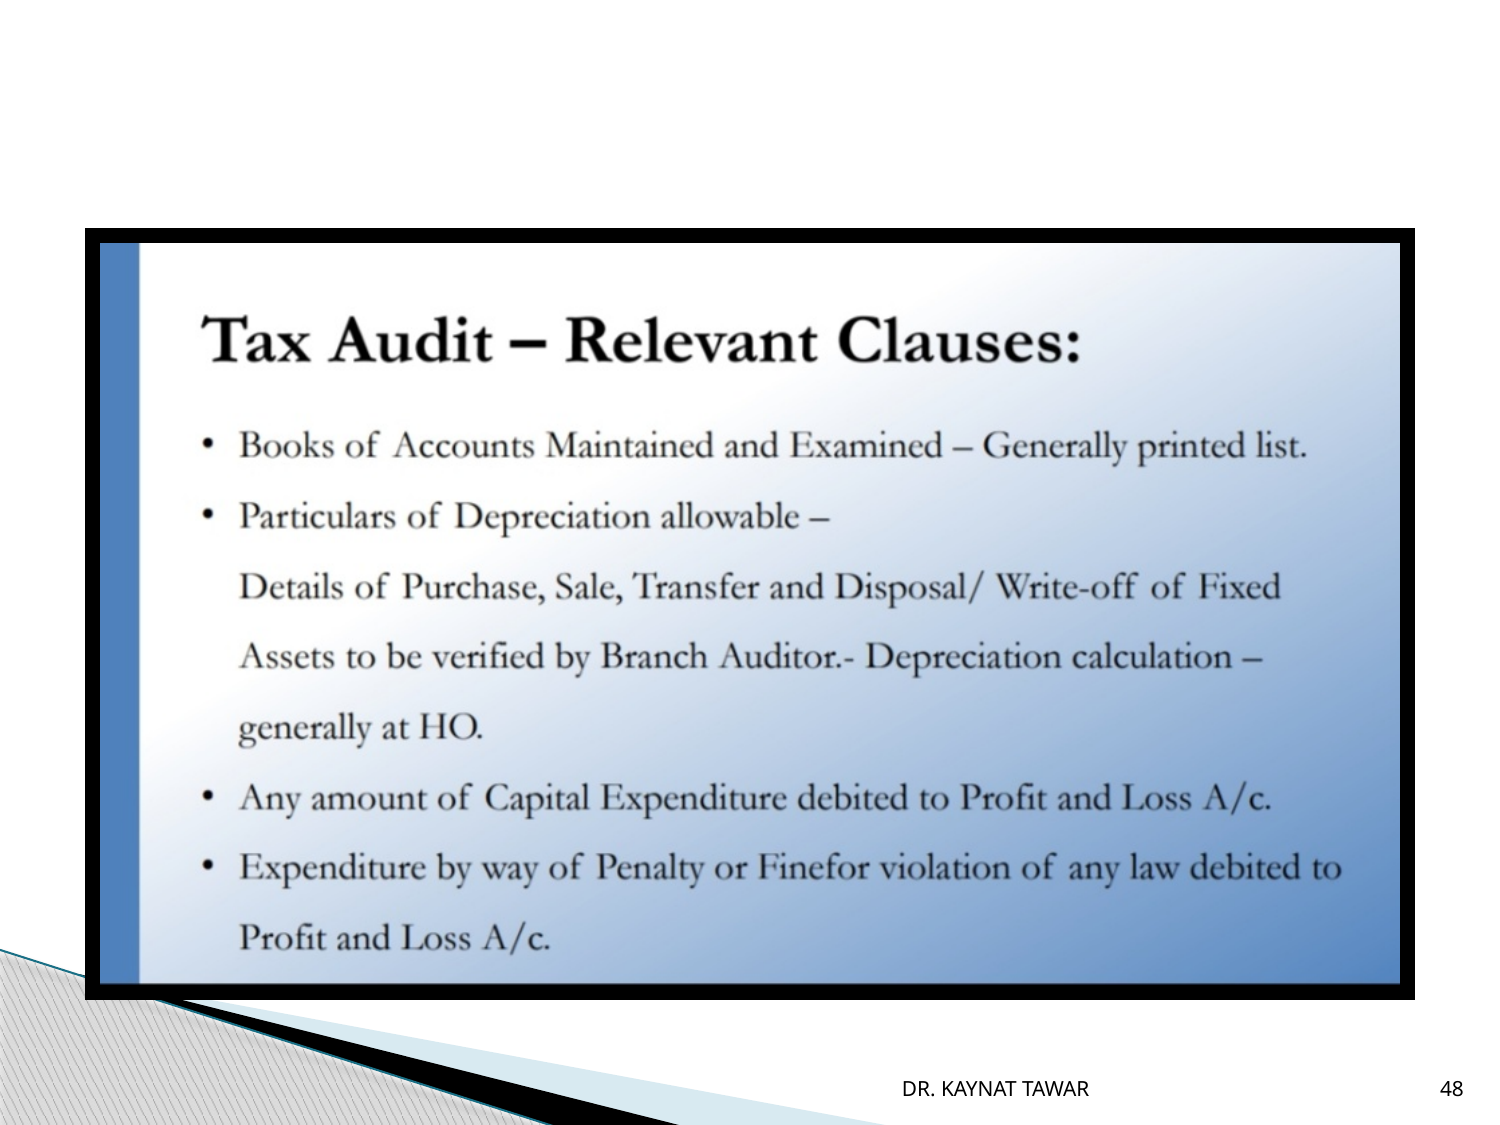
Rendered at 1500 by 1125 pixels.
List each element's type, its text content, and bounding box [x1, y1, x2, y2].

footer DR. KAYNAT TAWAR [718, 1051, 1105, 1112]
slide_number 48 [1418, 1051, 1479, 1112]
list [99, 242, 1401, 986]
